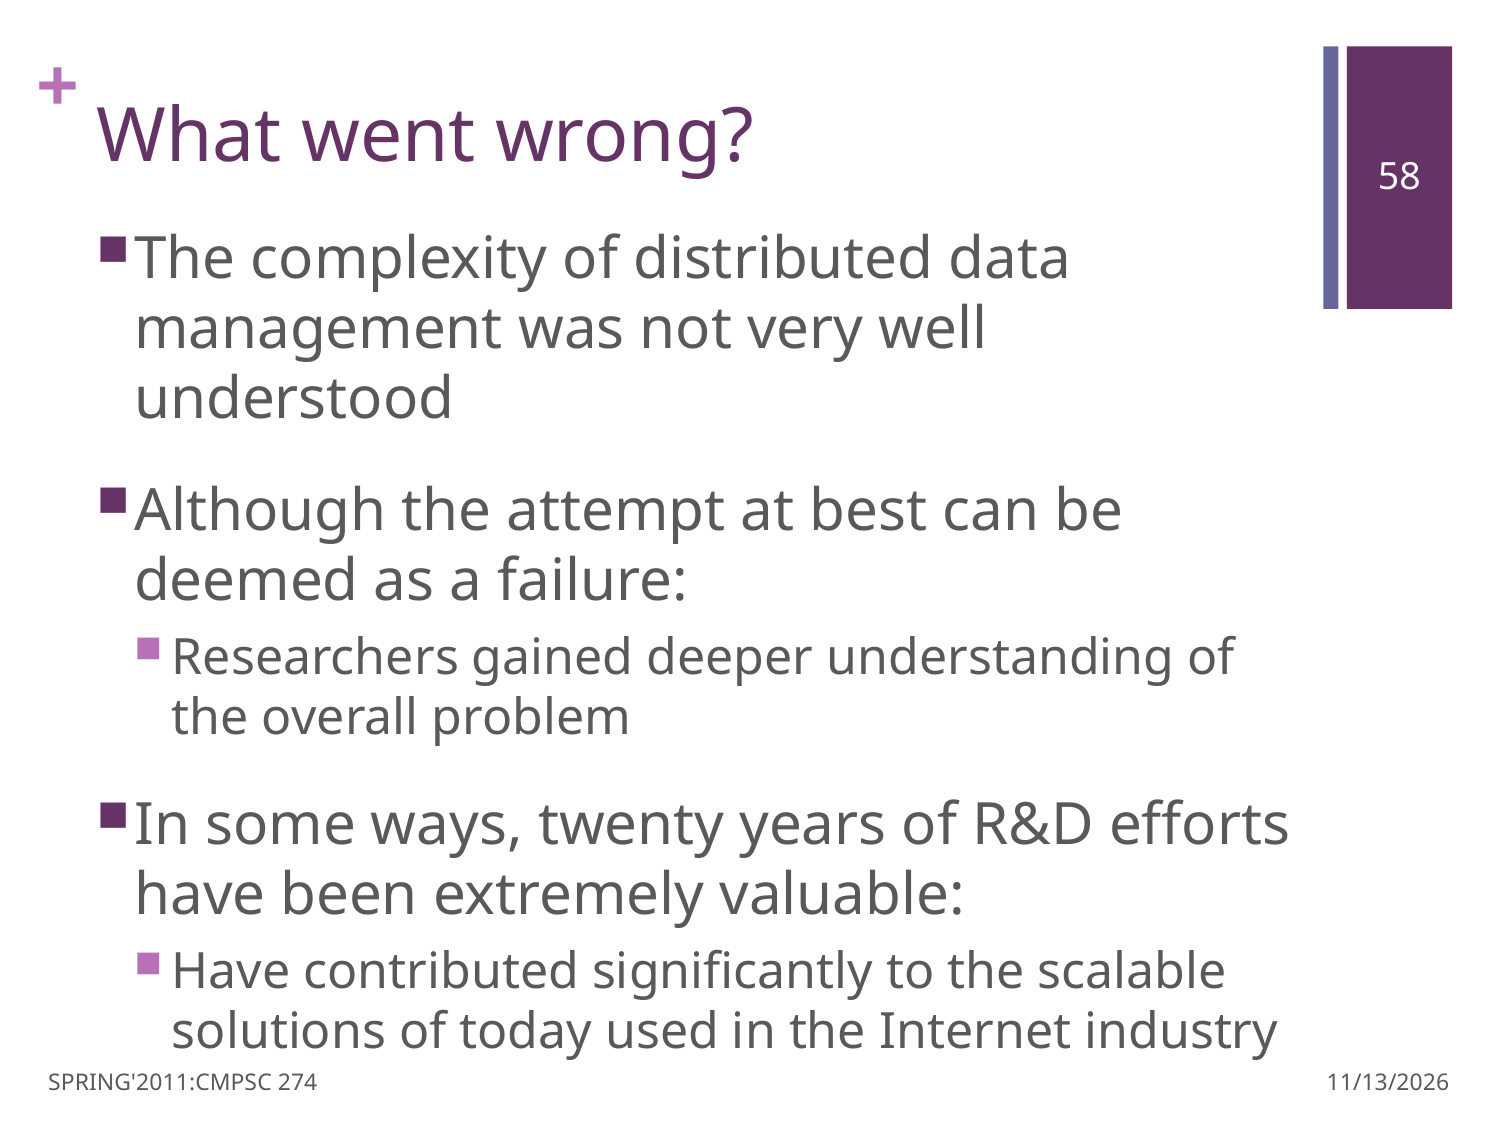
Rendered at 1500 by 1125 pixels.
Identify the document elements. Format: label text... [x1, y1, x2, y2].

title What went wrong? [81, 79, 1322, 188]
footer SPRING'2011:CMPSC 274 [33, 1053, 1038, 1114]
list The complexity of distributed data management was not very well understood Although the attempt at best can be deemed as a failure: Researchers gained deeper understanding of the overall problem In some ways, twenty years of R&D efforts have been extremely valuable: Have contributed significantly to the scalable solutions of today used in the Internet industry [81, 212, 1322, 1005]
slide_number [1114, 1053, 1465, 1114]
